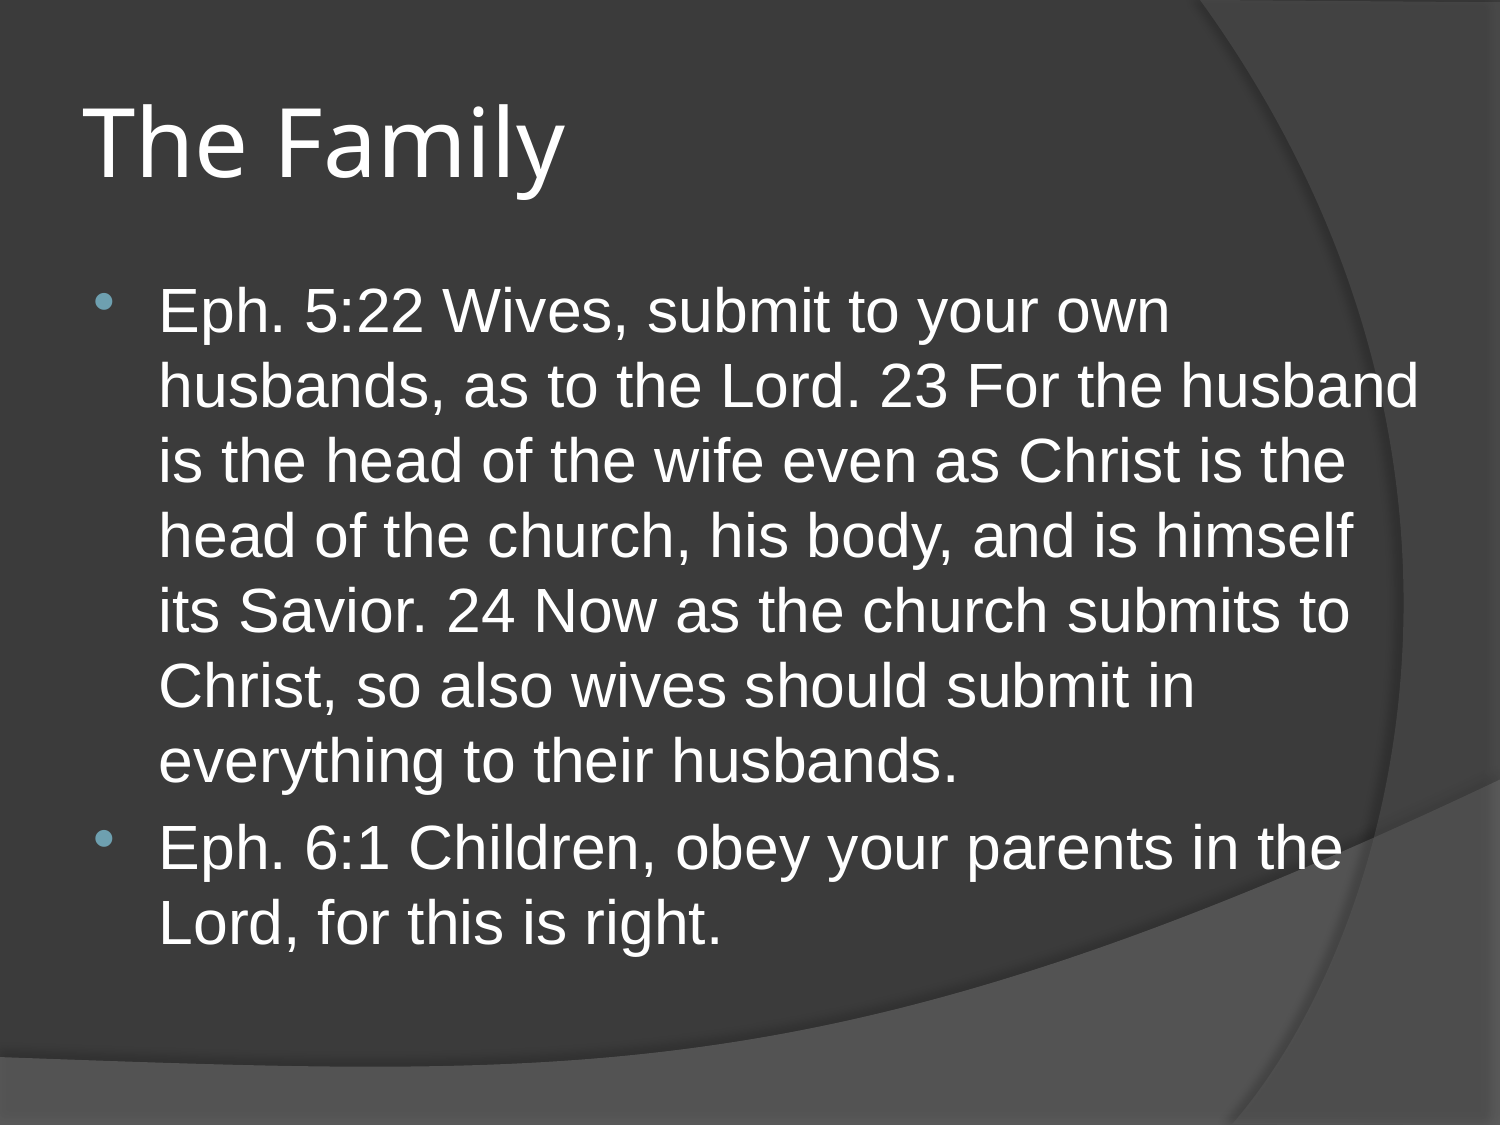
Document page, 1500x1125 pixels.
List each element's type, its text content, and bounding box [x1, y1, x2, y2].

list Eph. 5:22 Wives, submit to your own husbands, as to the Lord. 23 For the husband is the head of the wife even as Christ is the head of the church, his body, and is himself its Savior. 24 Now as the church submits to Christ, so also wives should submit in everything to their husbands. Eph. 6:1 Children, obey your parents in the Lord, for this is right. [75, 262, 1438, 1050]
title The Family [75, 45, 1300, 233]
